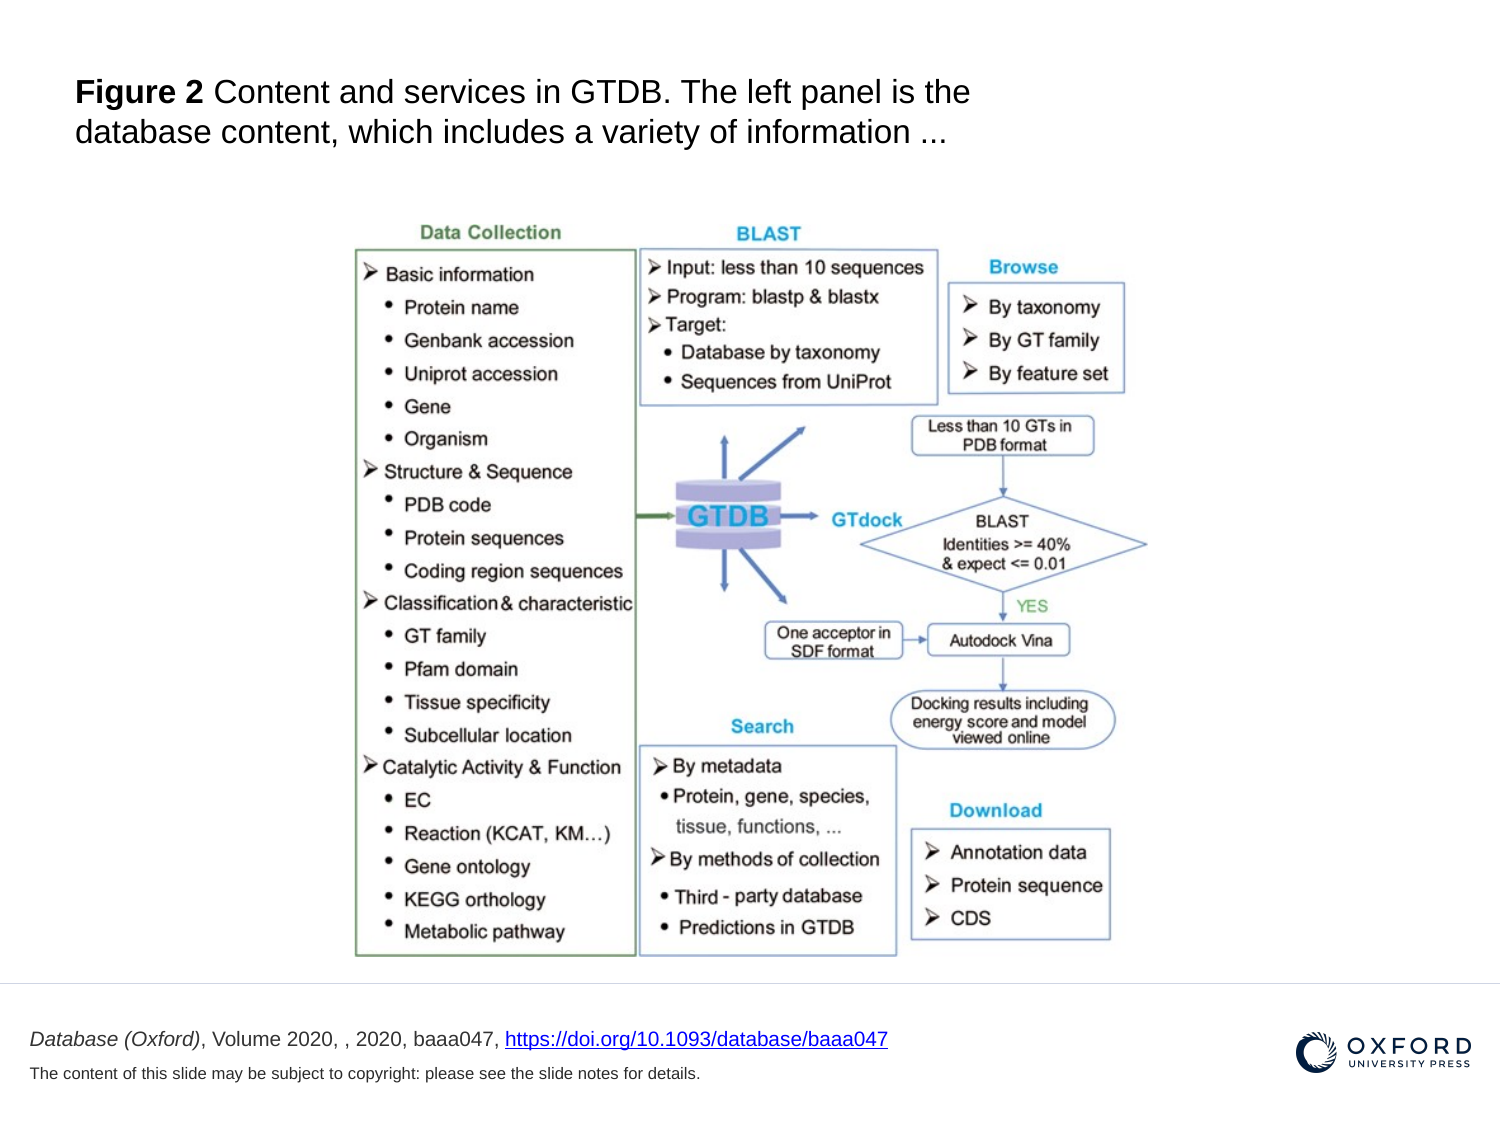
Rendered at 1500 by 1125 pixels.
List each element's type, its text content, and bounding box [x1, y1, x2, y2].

picture [1296, 1032, 1471, 1073]
title Figure 2 Content and services in GTDB. The left panel is the database content, which includes a variety of information ... [75, 69, 1078, 171]
picture [354, 224, 1148, 957]
footer Database (Oxford), Volume 2020, , 2020, baaa047, https://doi.org/10.1093/database/baaa047 The content of this slide may be subject to copyright: please see the slide notes for details. [0, 983, 1260, 1125]
